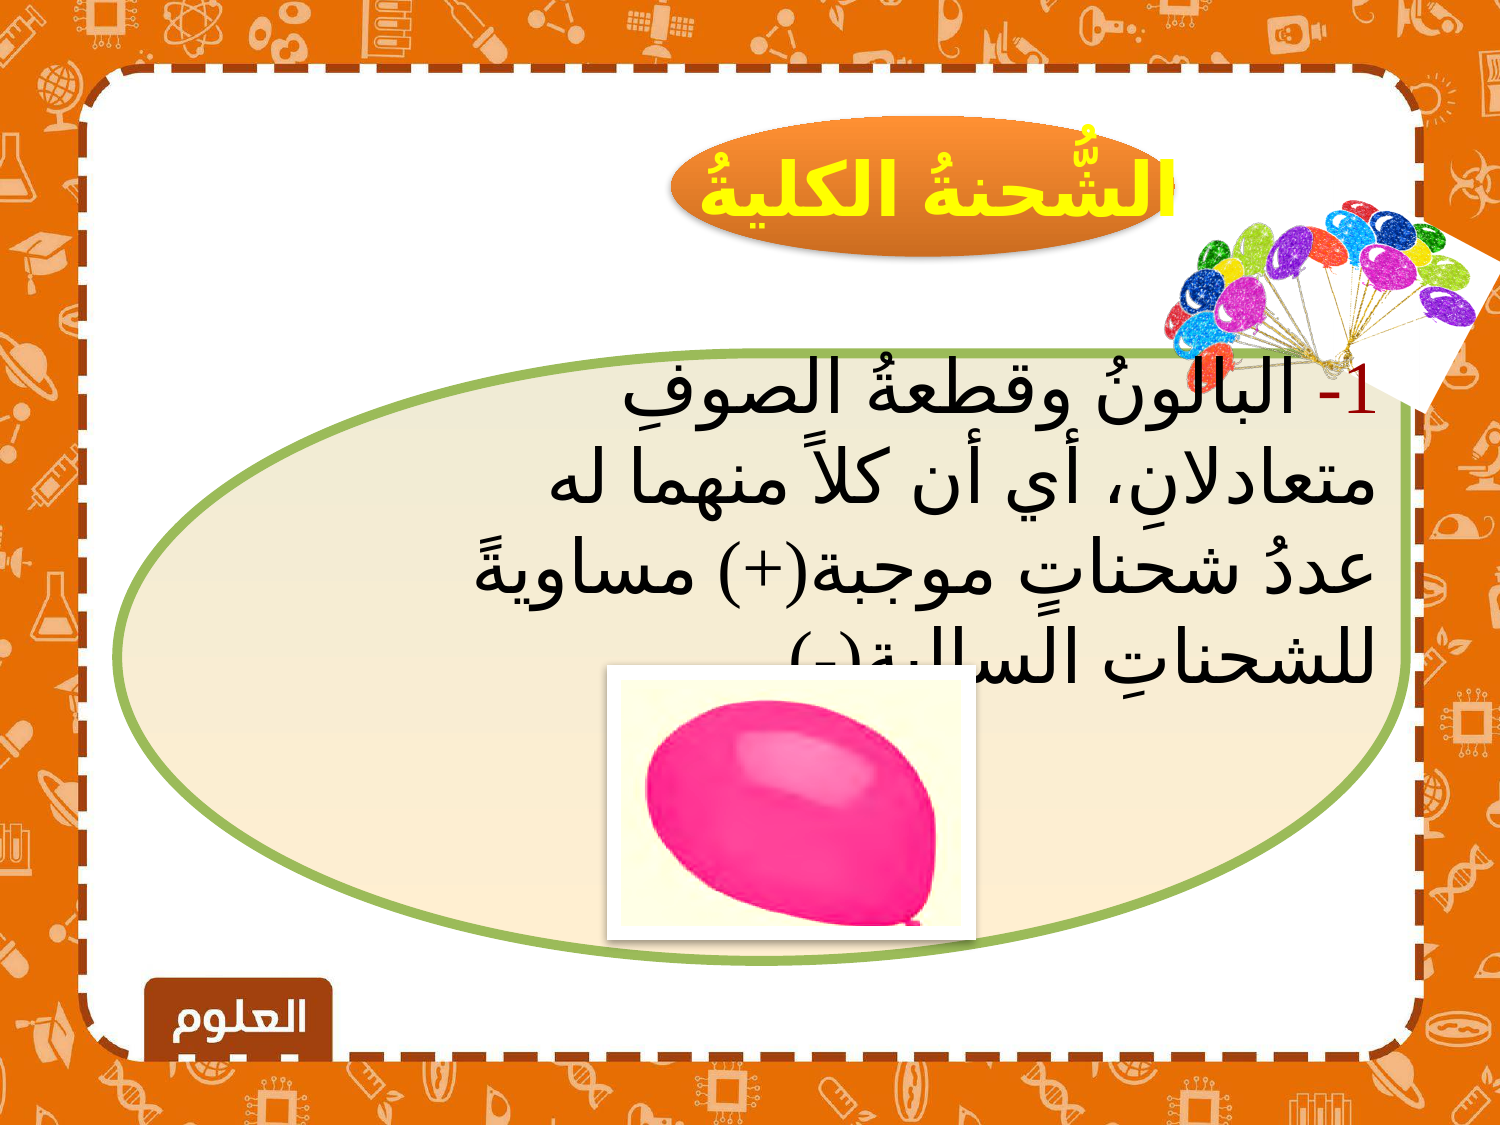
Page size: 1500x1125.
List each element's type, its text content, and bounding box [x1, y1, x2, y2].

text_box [116, 206, 1477, 962]
text_box [671, 165, 682, 205]
text_box [754, 116, 1092, 134]
picture [0, 0, 1500, 1125]
text_box الشُّحنةُ الكليةُ [682, 134, 1196, 205]
